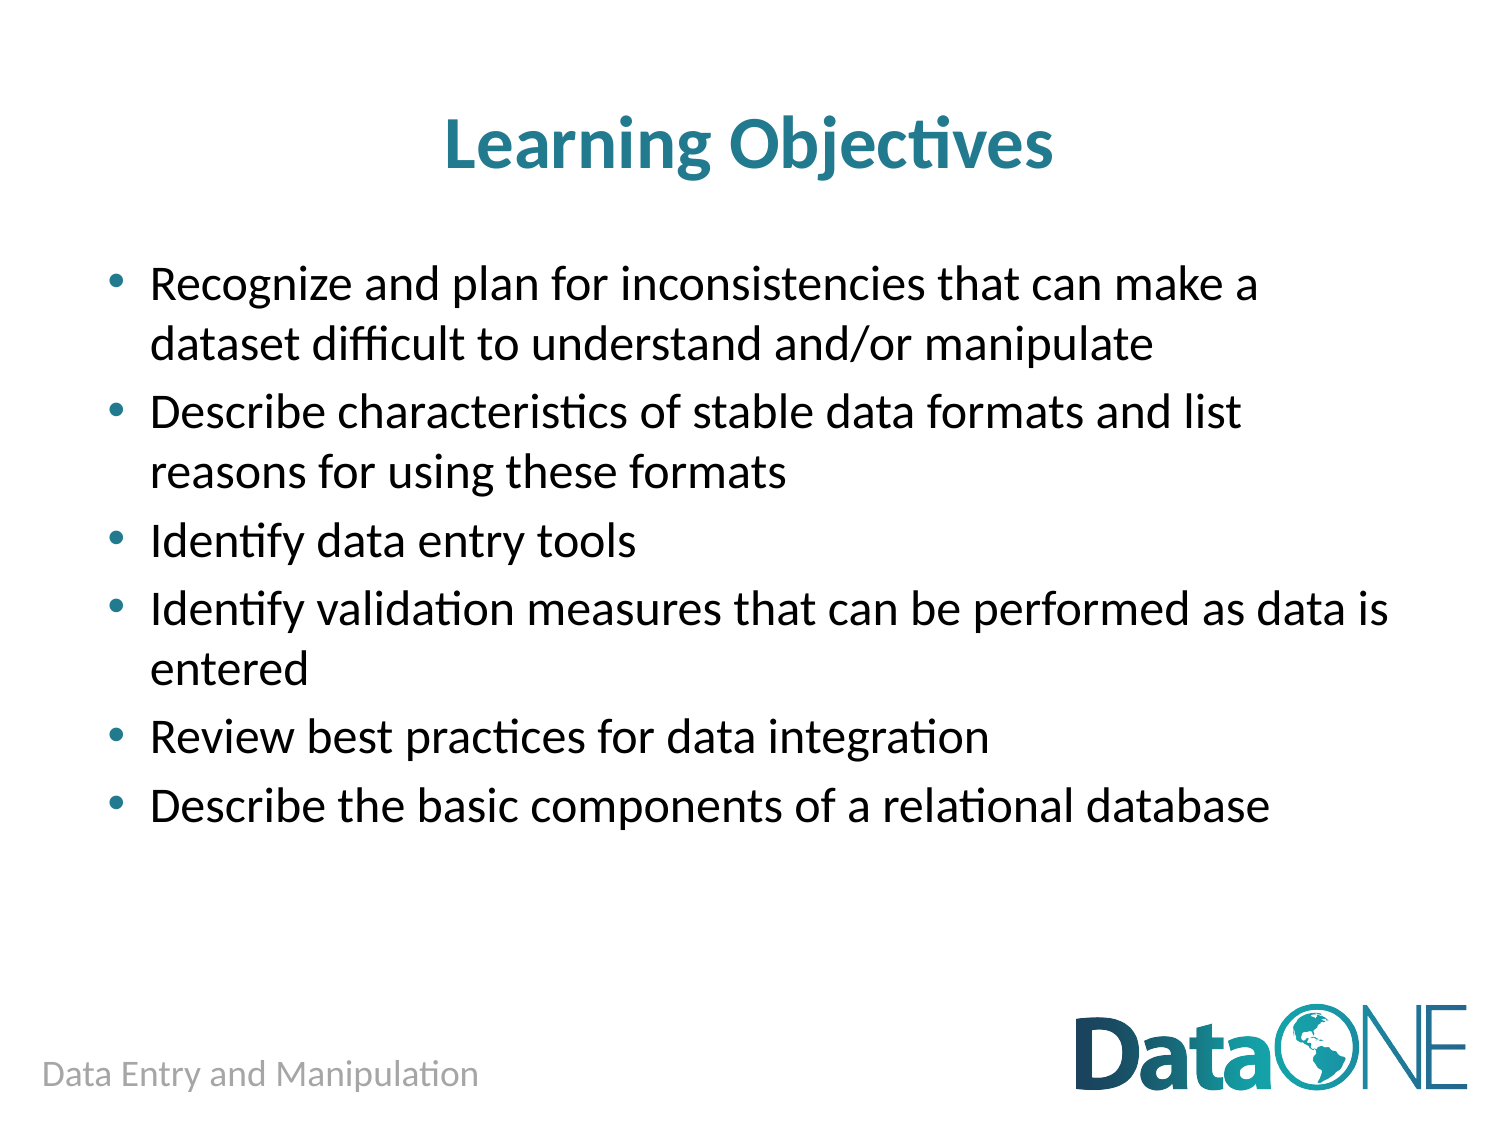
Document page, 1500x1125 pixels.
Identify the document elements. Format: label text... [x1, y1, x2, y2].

title Learning Objectives [75, 45, 1425, 233]
list Recognize and plan for inconsistencies that can make a dataset difficult to understand and/or manipulate Describe characteristics of stable data formats and list reasons for using these formats Identify data entry tools Identify validation measures that can be performed as data is entered Review best practices for data integration Describe the basic components of a relational database [75, 243, 1425, 1017]
picture [1074, 1000, 1471, 1095]
